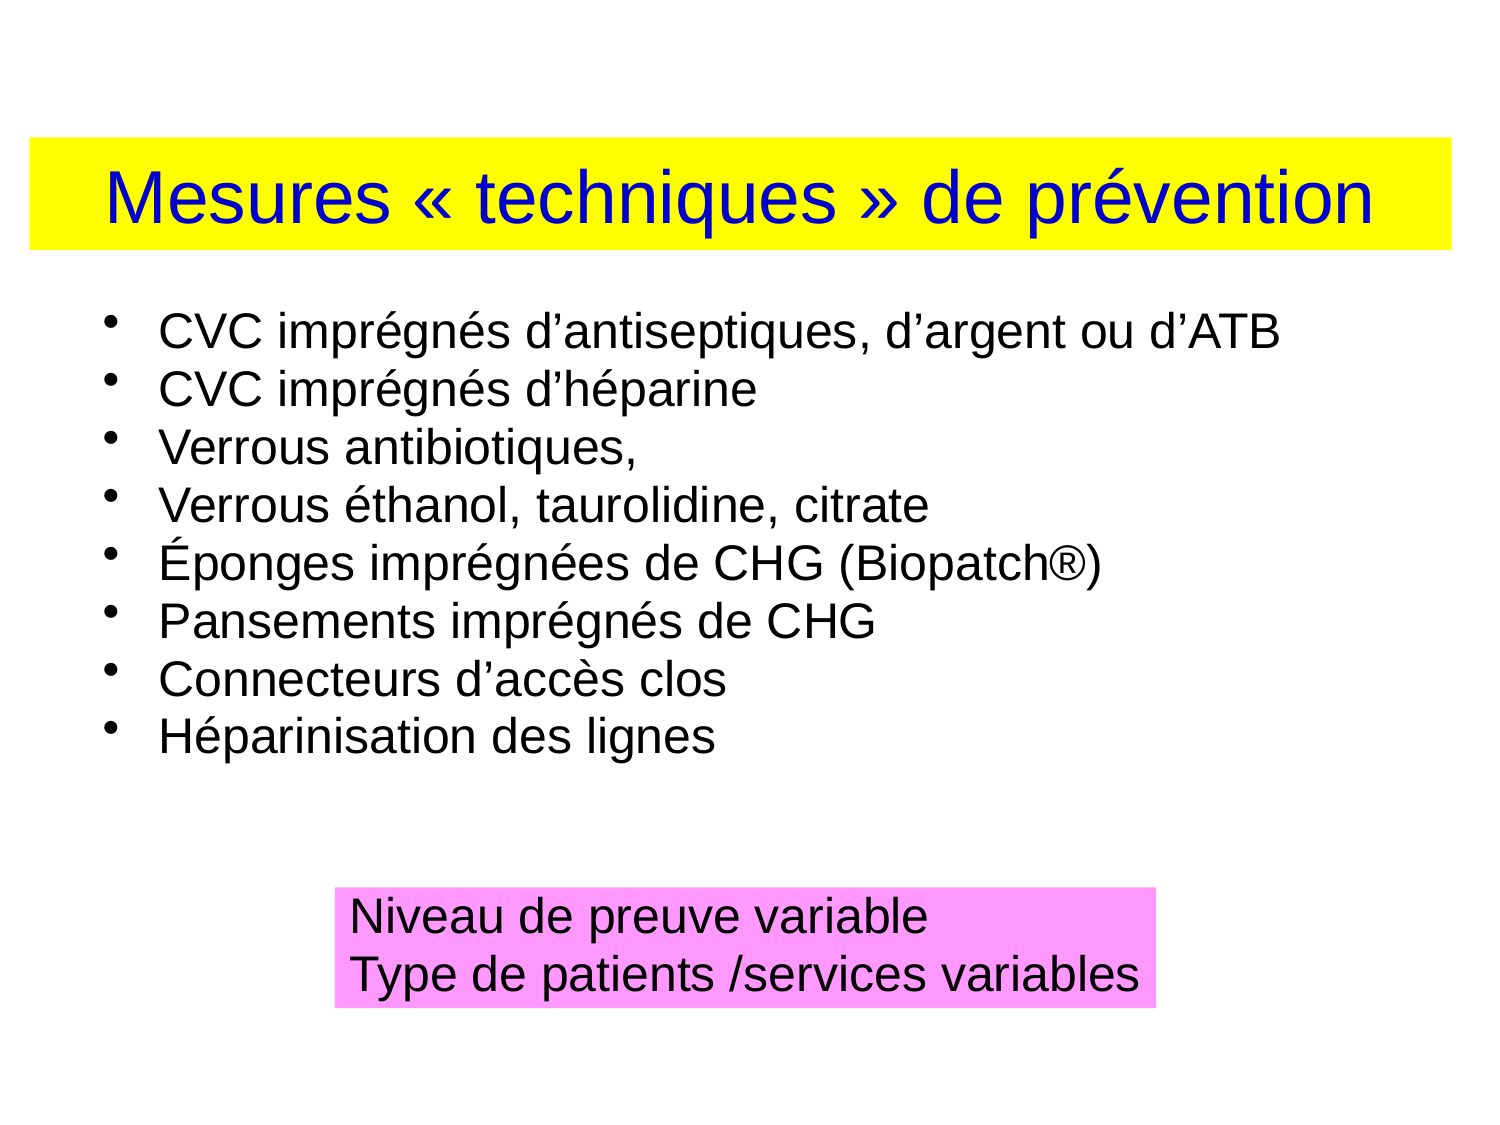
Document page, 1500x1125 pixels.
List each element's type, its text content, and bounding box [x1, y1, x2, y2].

text_box Niveau de preuve variable Type de patients /services variables [334, 887, 1157, 1009]
list CVC imprégnés d’antiseptiques, d’argent ou d’ATB CVC imprégnés d’héparine Verrous antibiotiques, Verrous éthanol, taurolidine, citrate Éponges imprégnées de CHG (Biopatch®) Pansements imprégnés de CHG Connecteurs d’accès clos Héparinisation des lignes [87, 302, 1363, 978]
title Mesures « techniques » de prévention [29, 137, 1452, 250]
